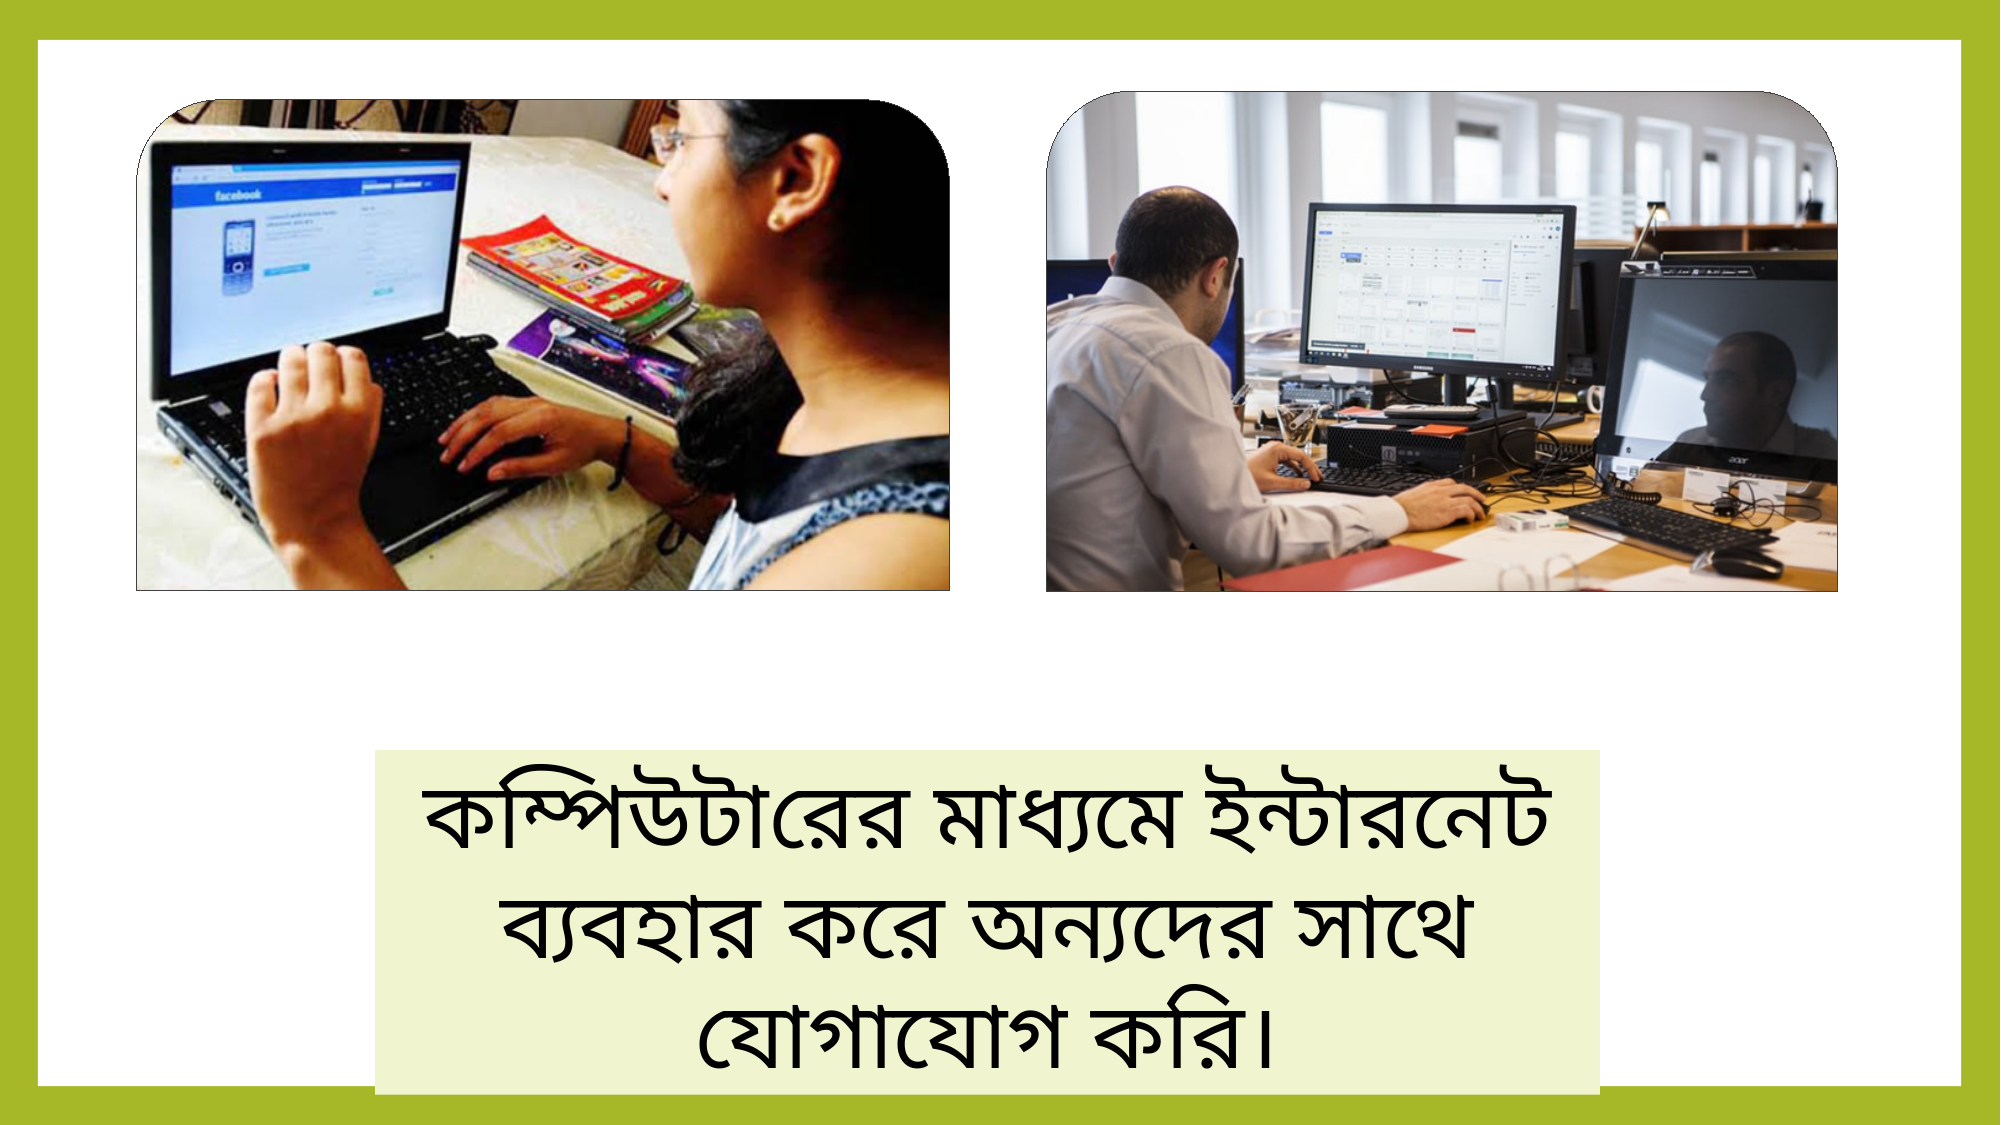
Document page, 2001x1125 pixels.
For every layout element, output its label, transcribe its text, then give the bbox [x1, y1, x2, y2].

picture [136, 99, 950, 592]
text_box কম্পিউটারের মাধ্যমে ইন্টারনেট ব্যবহার করে অন্যদের সাথে যোগাযোগ করি। [375, 749, 1600, 1095]
picture [1046, 90, 1838, 592]
